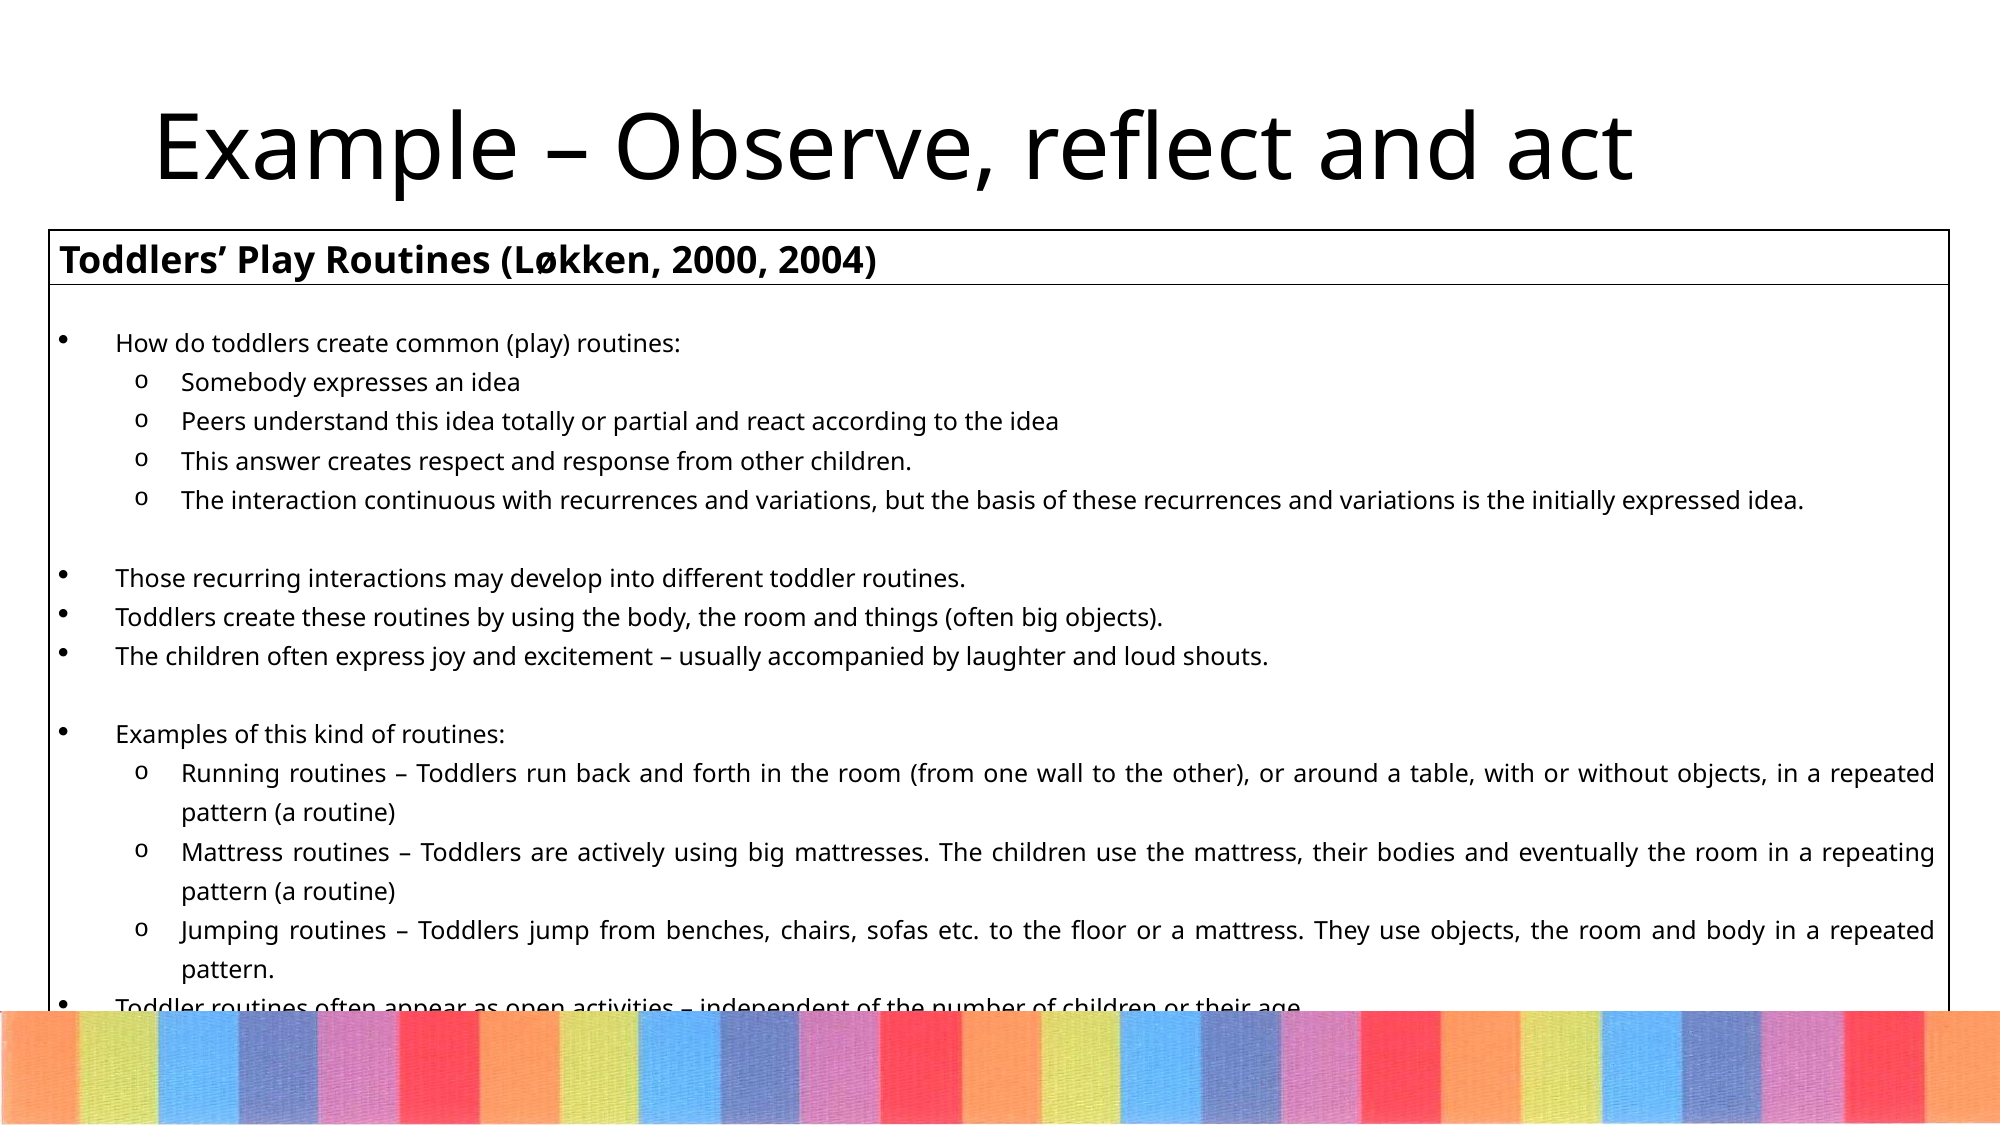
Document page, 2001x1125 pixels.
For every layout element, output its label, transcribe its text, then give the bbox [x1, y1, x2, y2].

table_header Toddlers’ Play Routines (Løkken, 2000, 2004) [50, 231, 1948, 284]
table_cell How do toddlers create common (play) routines: Somebody expresses an idea Peers understand this idea totally or partial and react according to the idea This answer creates respect and response from other children. The interaction continuous with recurrences and variations, but the basis of these recurrences and variations is the initially expressed idea. Those recurring interactions may develop into different toddler routines. Toddlers create these routines by using the body, the room and things (often big objects). The children often express joy and excitement – usually accompanied by laughter and loud shouts. Examples of this kind of routines: Running routines – Toddlers run back and forth in the room (from one wall to the other), or around a table, with or without objects, in a repeated pattern (a routine) Mattress routines – Toddlers are actively using big mattresses. The children use the mattress, their bodies and eventually the room in a repeating pattern (a routine) Jumping routines – Toddlers jump from benches, chairs, sofas etc. to the floor or a mattress. They use objects, the room and body in a repeated pattern. Toddler routines often appear as open activities – independent of the number of children or their age. Toddler routines are created and developed by the children. They are the children’s own initiatives and expressions, collaboratively created with peers. [50, 285, 1948, 1011]
title Example – Observe, reflect and act [137, 41, 1863, 229]
picture [0, 1011, 2000, 1125]
